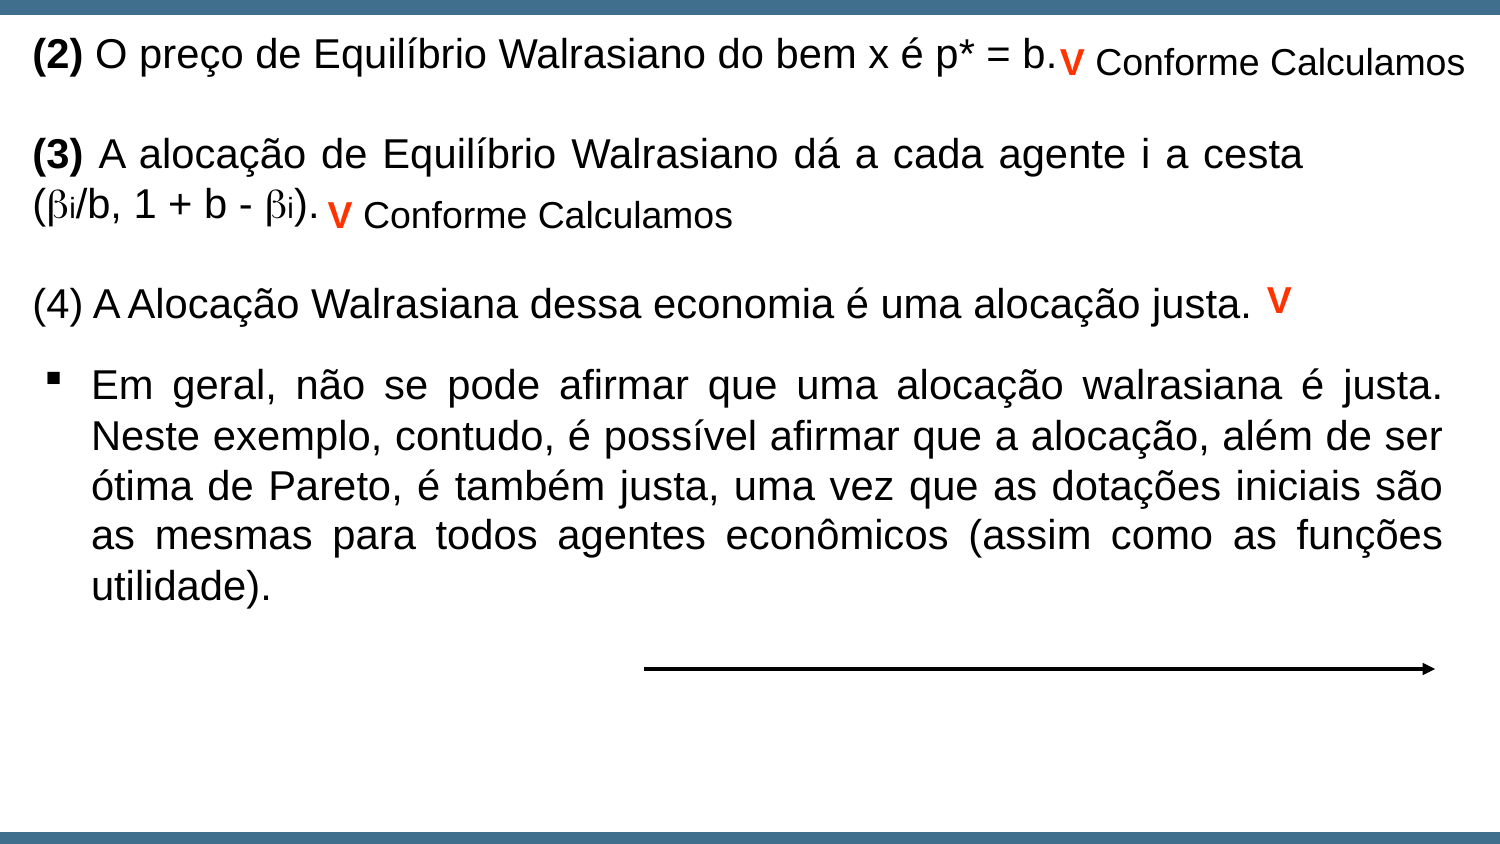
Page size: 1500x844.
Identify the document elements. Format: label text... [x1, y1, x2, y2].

text_box V [1252, 268, 1388, 328]
text_box V Conforme Calculamos [1045, 30, 1500, 91]
text_box (2) O preço de Equilíbrio Walrasiano do bem x é p* = b. (3) A alocação de Equilíbrio Walrasiano dá a cada agente i a cesta (i/b, 1 + b - i). (4) A Alocação Walrasiana dessa economia é uma alocação justa. [17, 18, 1483, 334]
text_box Em geral, não se pode afirmar que uma alocação walrasiana é justa. Neste exemplo, contudo, é possível afirmar que a alocação, além de ser ótima de Pareto, é também justa, uma vez que as dotações iniciais são as mesmas para todos agentes econômicos (assim como as funções utilidade). [29, 350, 1459, 666]
text_box V Conforme Calculamos [312, 184, 768, 244]
